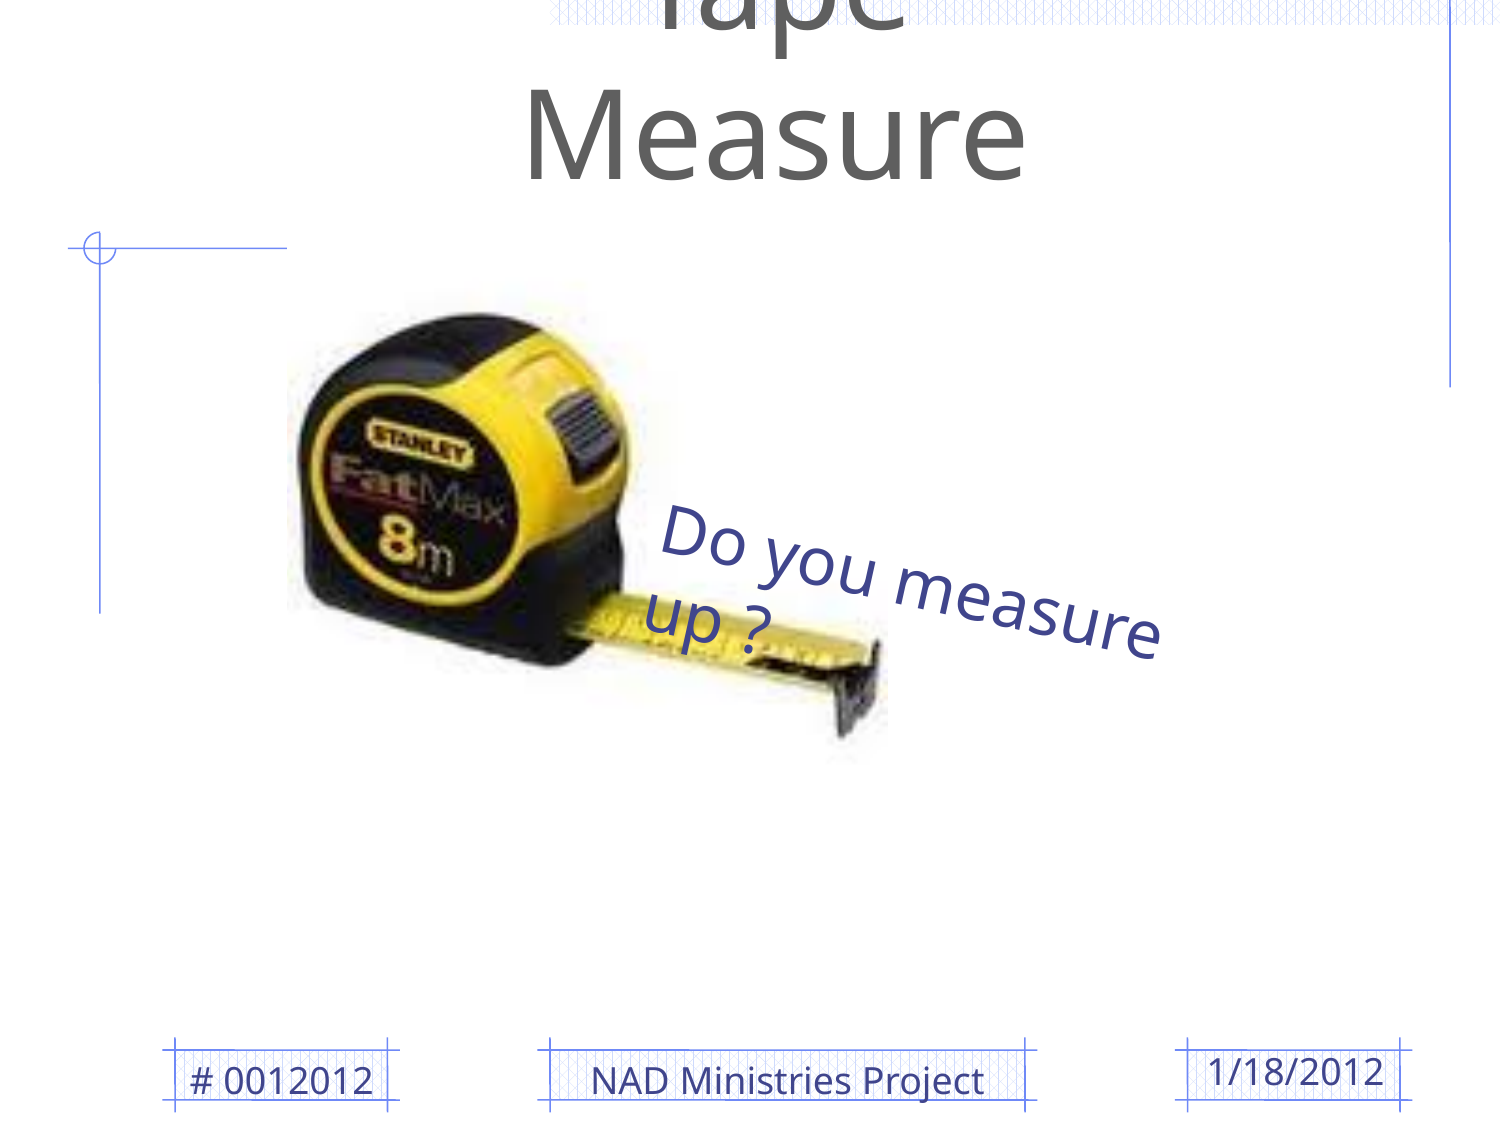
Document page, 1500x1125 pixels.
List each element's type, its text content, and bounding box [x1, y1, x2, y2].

slide_number [149, 312, 1351, 913]
title Tape Measure [362, 49, 1188, 213]
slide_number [1187, 1049, 1401, 1101]
text_box NAD Ministries Project [549, 1049, 1025, 1110]
picture [287, 224, 888, 826]
text_box Do you measure up ? [891, 526, 1324, 794]
text_box # 0012012 [174, 1049, 413, 1110]
